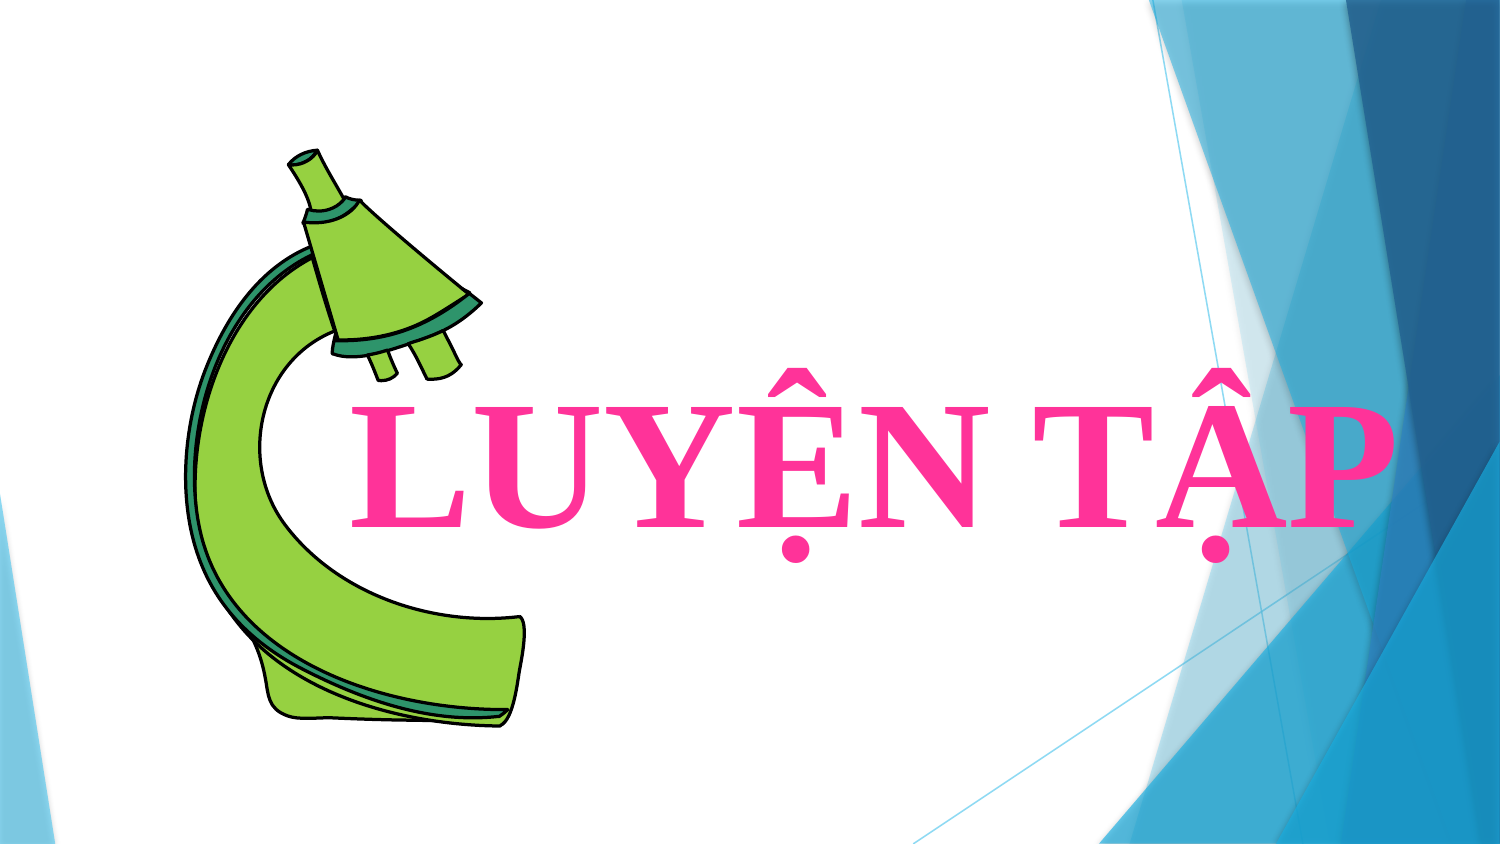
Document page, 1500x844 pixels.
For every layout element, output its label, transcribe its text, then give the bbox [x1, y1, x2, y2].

text_box [303, 196, 359, 222]
text_box [291, 671, 520, 727]
text_box [408, 288, 482, 329]
text_box [306, 671, 508, 718]
text_box [195, 257, 334, 612]
text_box [288, 150, 344, 211]
text_box [303, 200, 468, 329]
text_box [263, 671, 428, 721]
text_box [185, 246, 312, 627]
text_box [288, 150, 317, 164]
subtitle LUYỆN TẬP [243, 329, 1500, 671]
